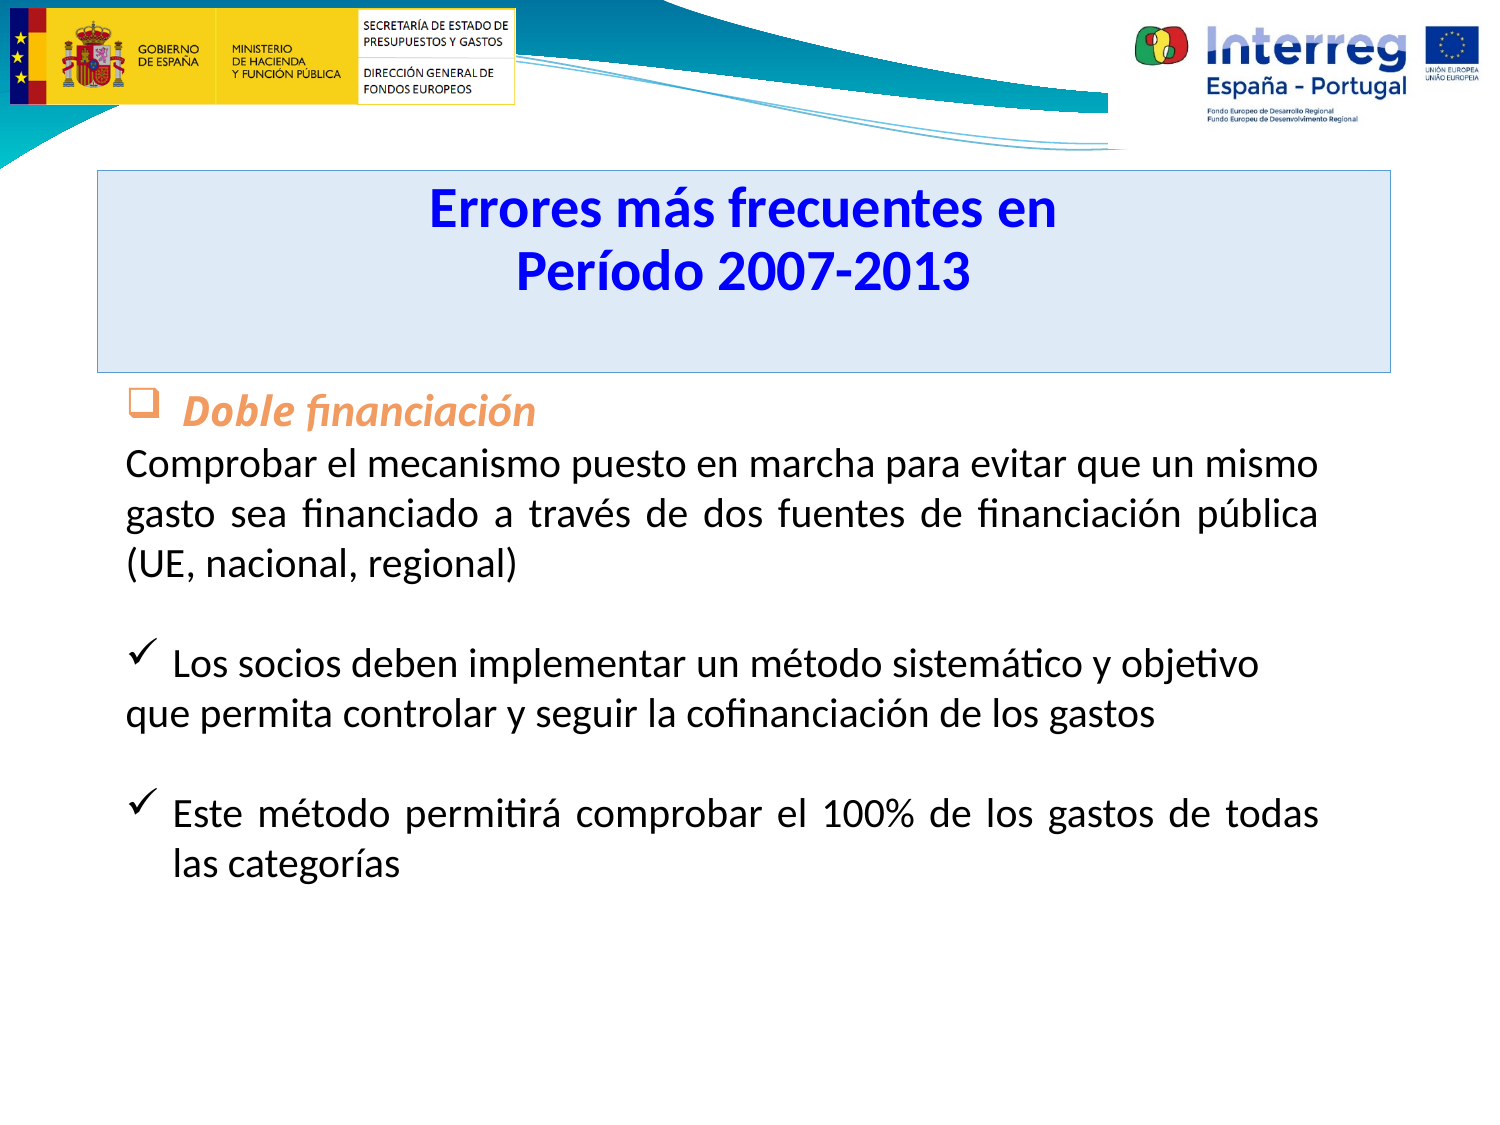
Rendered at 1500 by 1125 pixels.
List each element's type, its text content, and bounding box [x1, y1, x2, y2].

picture [10, 9, 516, 105]
picture [1108, 0, 1500, 149]
text_box Doble financiación Comprobar el mecanismo puesto en marcha para evitar que un mismo gasto sea financiado a través de dos fuentes de financiación pública (UE, nacional, regional) Los socios deben implementar un método sistemático y objetivo que permita controlar y seguir la cofinanciación de los gastos Este método permitirá comprobar el 100% de los gastos de todas las categorías [110, 356, 1335, 959]
title Errores más frecuentes en Período 2007-2013 [97, 170, 1391, 373]
